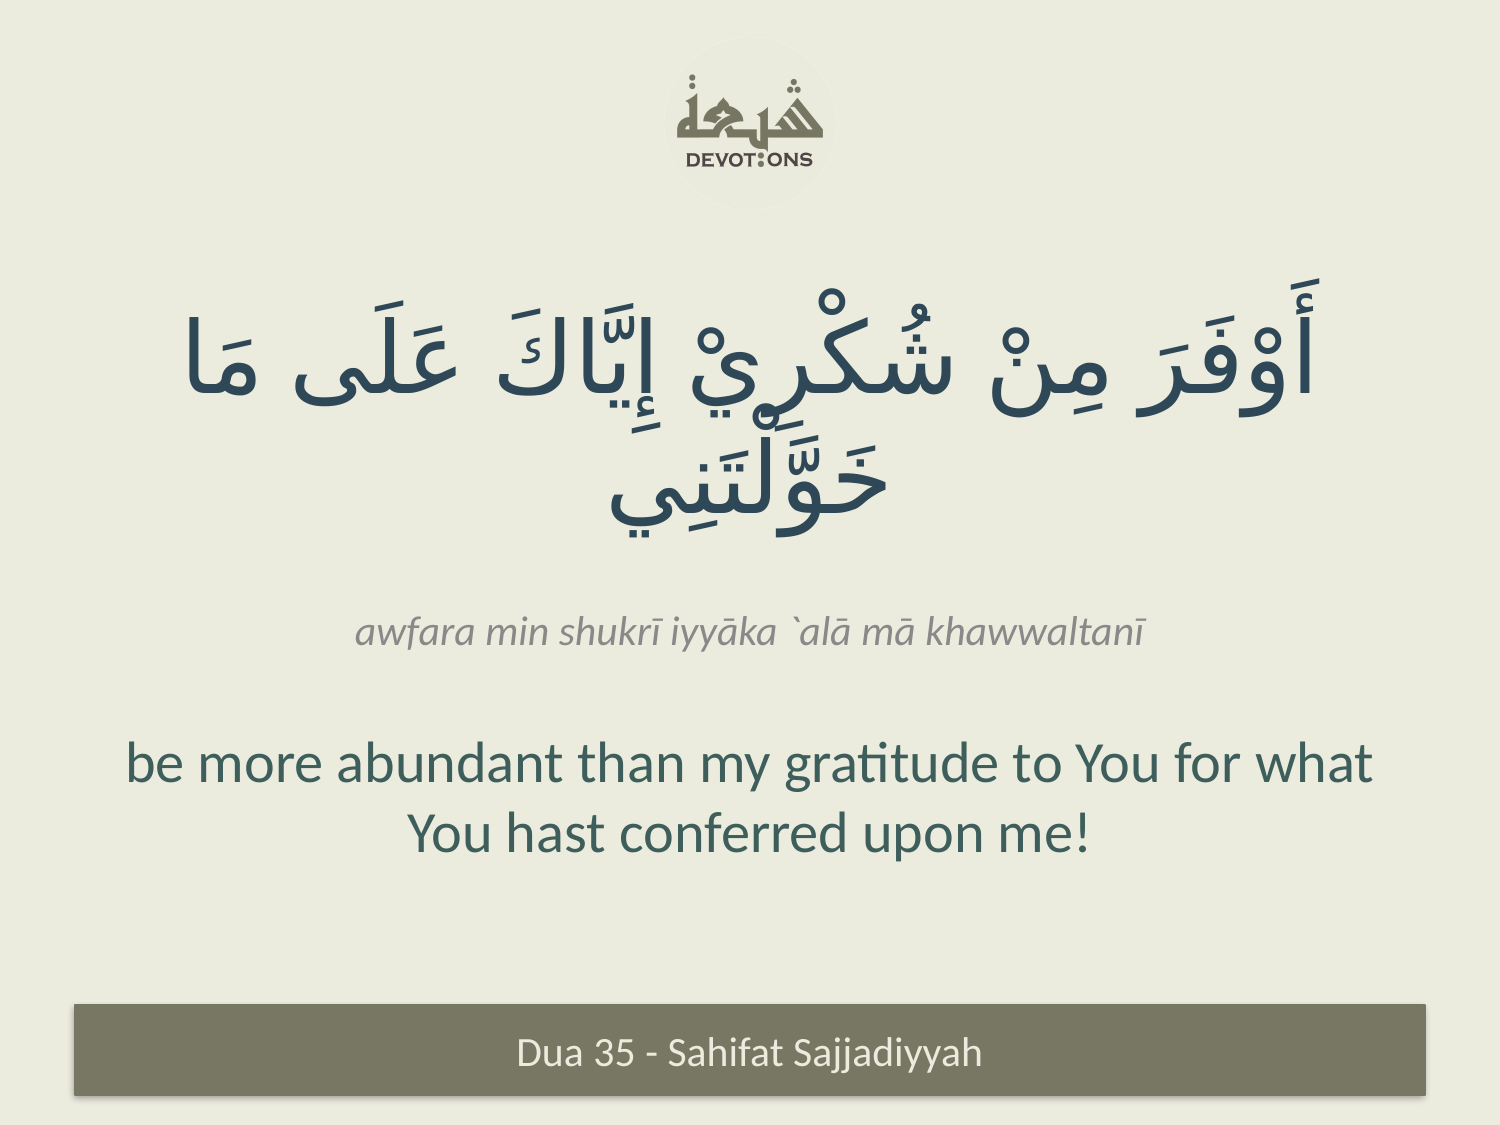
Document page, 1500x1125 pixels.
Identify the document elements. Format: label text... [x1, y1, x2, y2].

text_box أَوْفَرَ مِنْ شُكْرِيْ إِيَّاكَ عَلَى مَا خَوَّلْتَنِي awfara min shukrī iyyāka `alā mā khawwaltanī be more abundant than my gratitude to You for what You hast conferred upon me! [74, 286, 1425, 871]
picture [656, 29, 844, 218]
text_box Dua 35 - Sahifat Sajjadiyyah [501, 1017, 999, 1083]
text_box [74, 1004, 1426, 1096]
